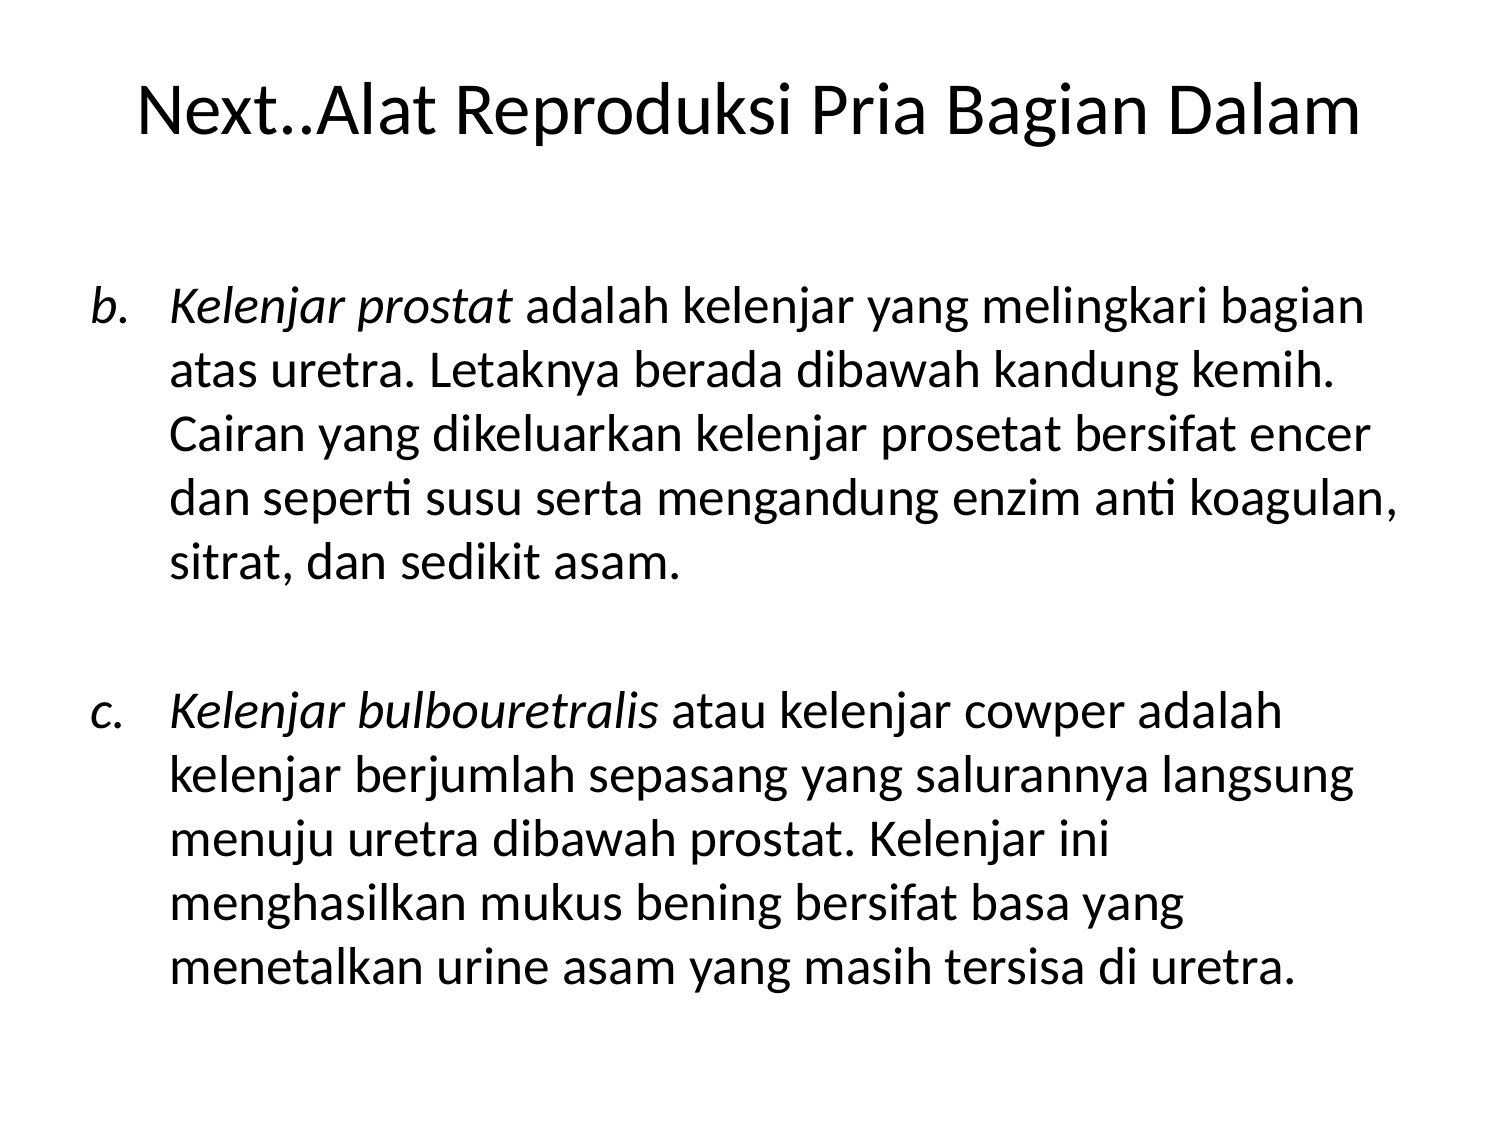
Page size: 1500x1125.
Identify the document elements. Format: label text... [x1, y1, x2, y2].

list Kelenjar prostat adalah kelenjar yang melingkari bagian atas uretra. Letaknya berada dibawah kandung kemih. Cairan yang dikeluarkan kelenjar prosetat bersifat encer dan seperti susu serta mengandung enzim anti koagulan, sitrat, dan sedikit asam. Kelenjar bulbouretralis atau kelenjar cowper adalah kelenjar berjumlah sepasang yang salurannya langsung menuju uretra dibawah prostat. Kelenjar ini menghasilkan mukus bening bersifat basa yang menetalkan urine asam yang masih tersisa di uretra. [75, 262, 1425, 1005]
title Next..Alat Reproduksi Pria Bagian Dalam [75, 45, 1425, 164]
